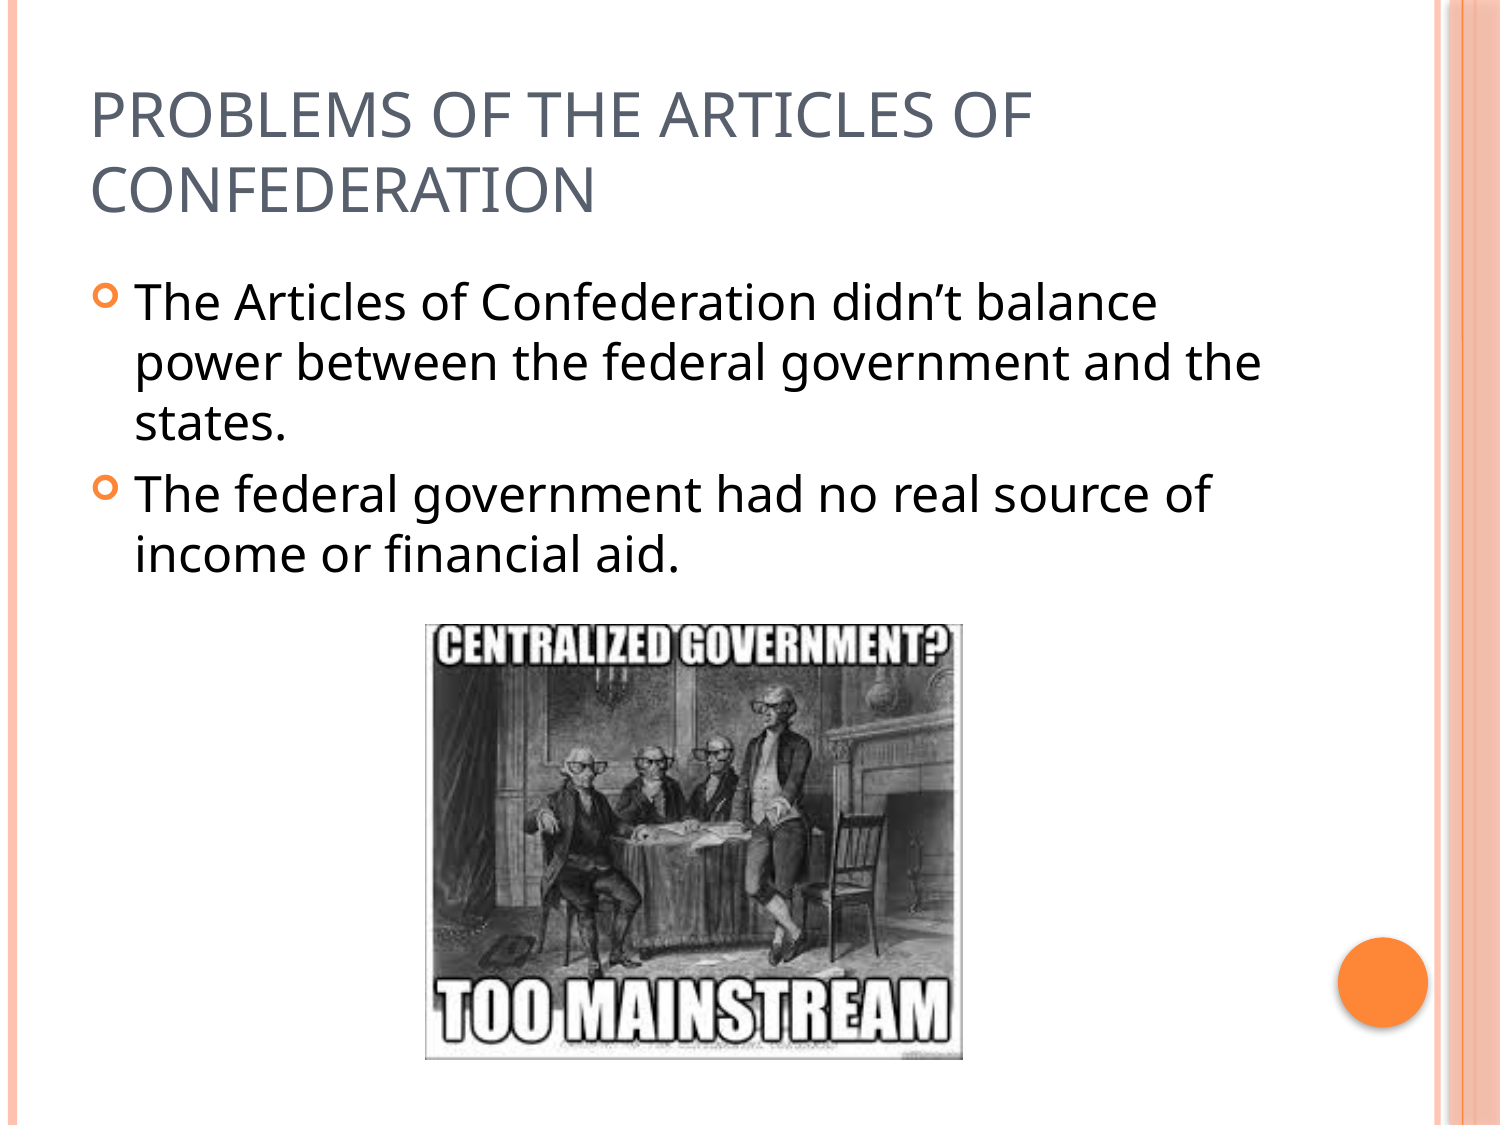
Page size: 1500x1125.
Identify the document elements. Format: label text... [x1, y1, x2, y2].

picture [424, 624, 963, 1060]
list The Articles of Confederation didn’t balance power between the federal government and the states. The federal government had no real source of income or financial aid. [75, 262, 1300, 1062]
title Problems of the articles of confederation [75, 45, 1300, 233]
